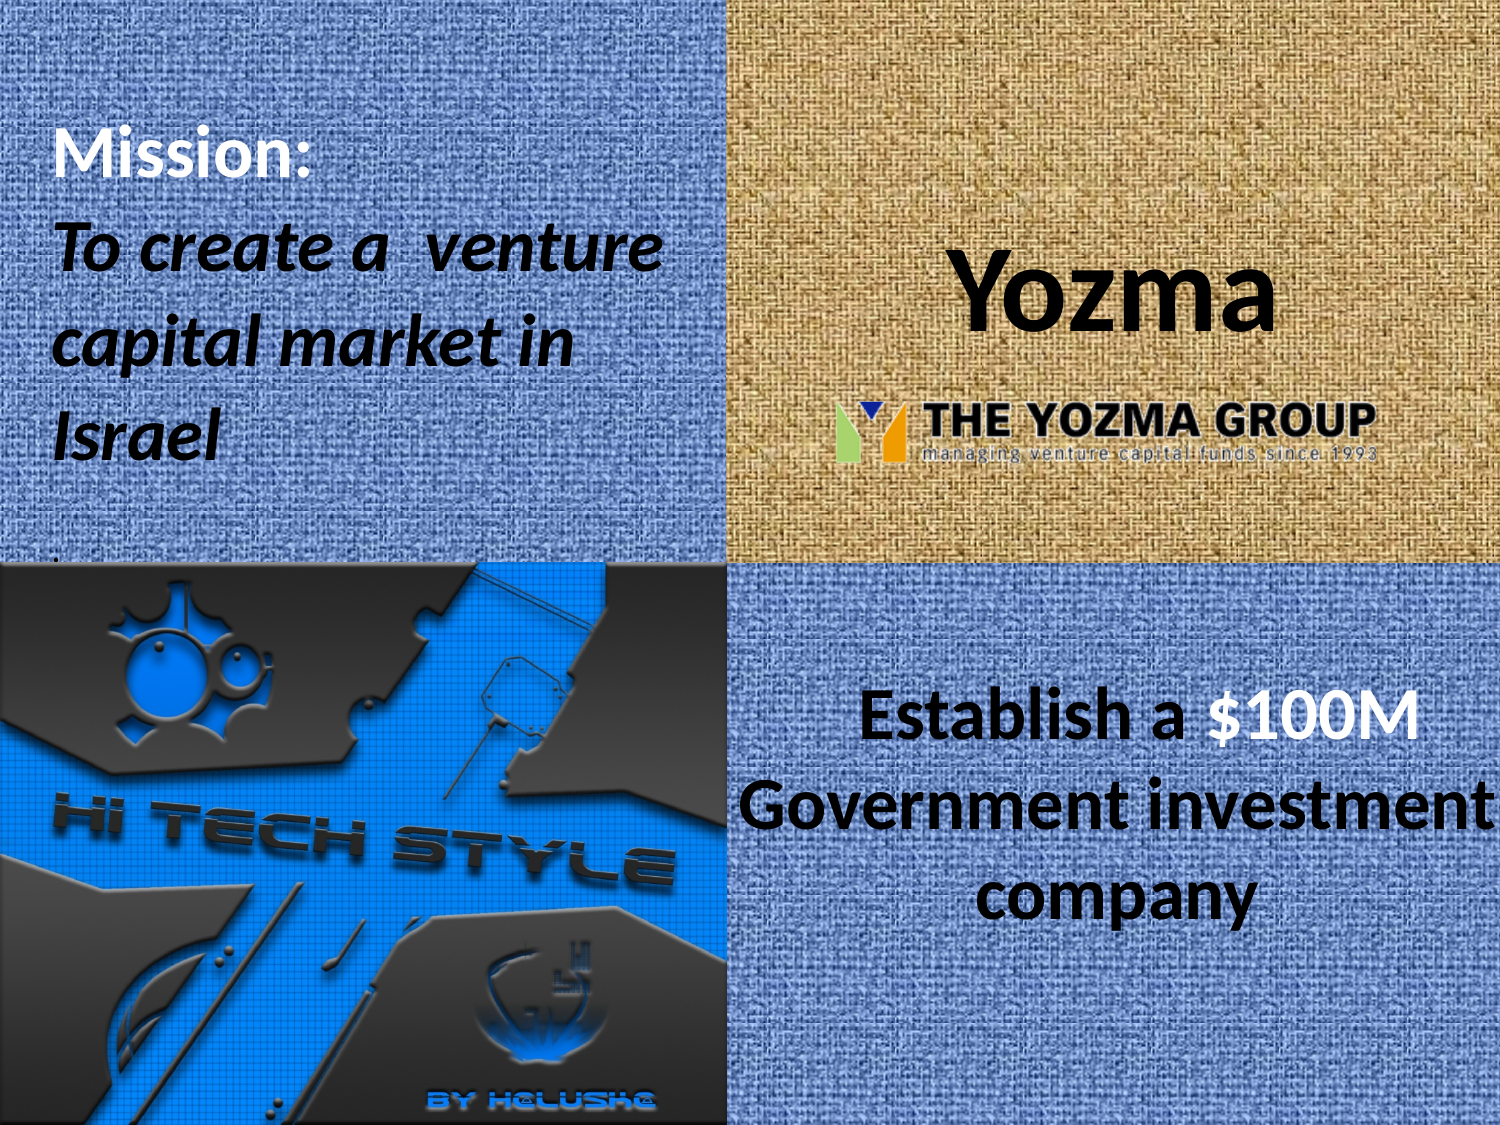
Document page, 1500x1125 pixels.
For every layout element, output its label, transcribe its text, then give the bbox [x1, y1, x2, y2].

picture [832, 396, 1384, 468]
title Yozma [750, 0, 1500, 563]
text_box Mission: To create a venture capital market in Israel . [0, 0, 750, 578]
picture [0, 562, 1500, 1125]
text_box Establish a $100M Government investment company [731, 656, 1500, 942]
